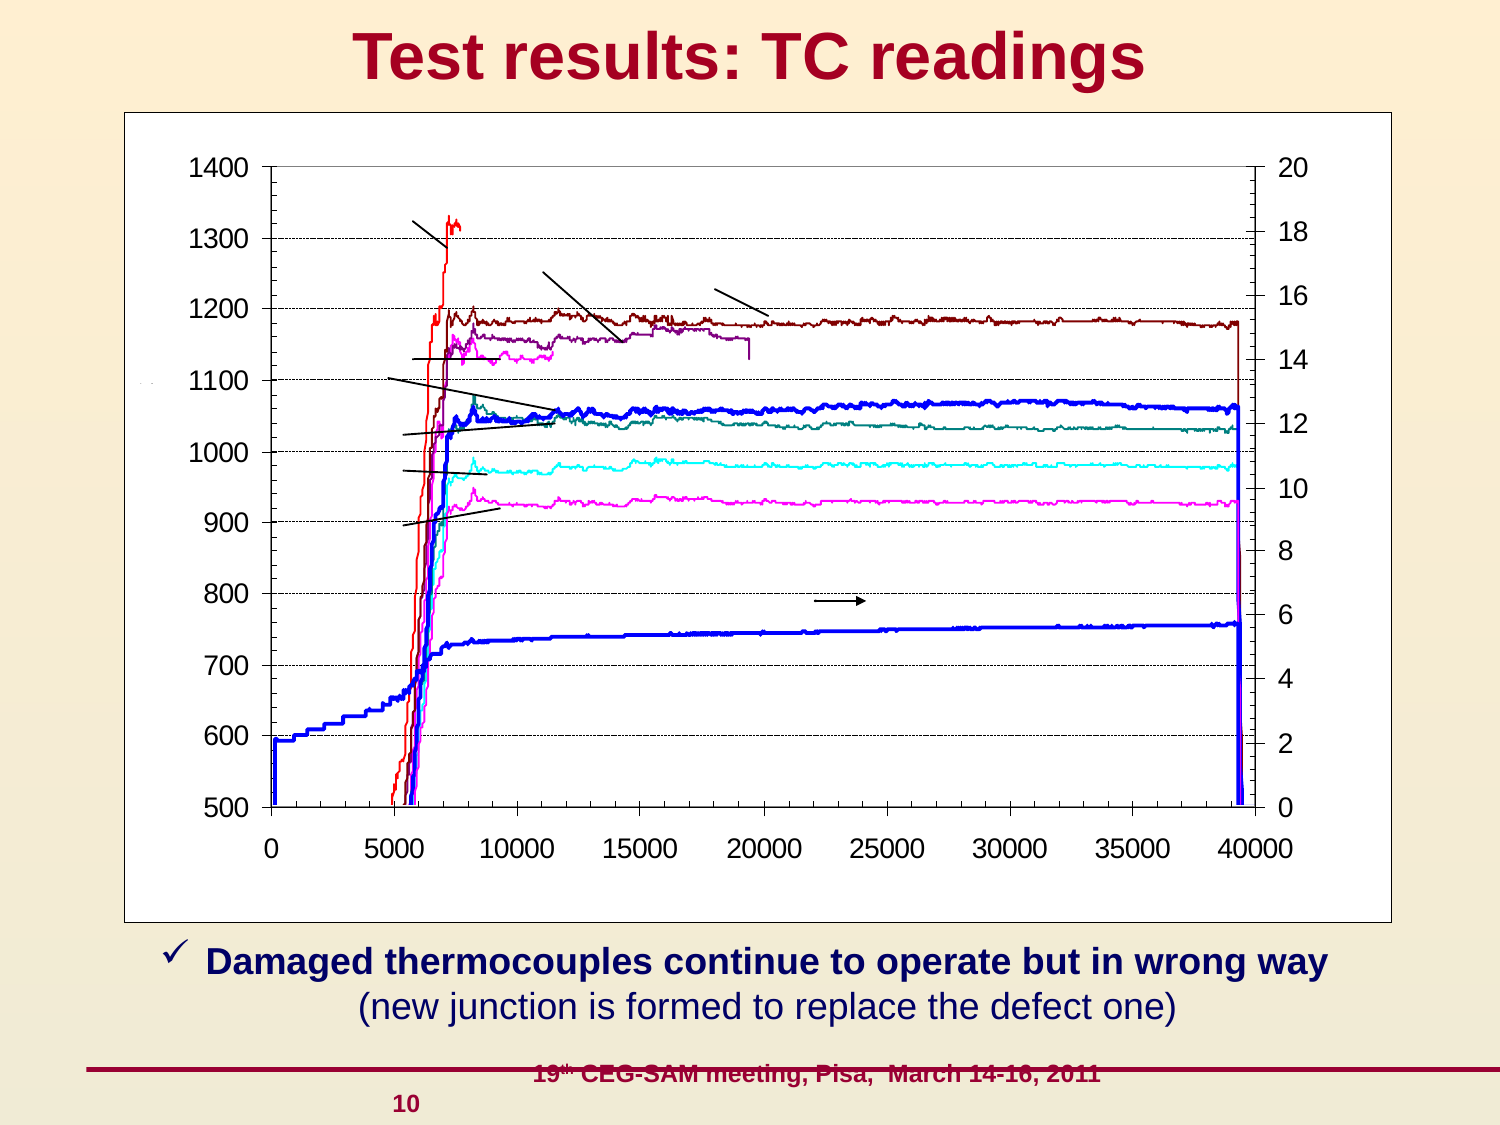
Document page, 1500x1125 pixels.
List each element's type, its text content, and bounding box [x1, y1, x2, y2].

picture [114, 102, 1403, 932]
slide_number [377, 1049, 1500, 1125]
title Test results: TC readings [0, 0, 1500, 105]
text_box Damaged thermocouples continue to operate but in wrong way (new junction is formed to replace the defect one) [0, 929, 1500, 1035]
